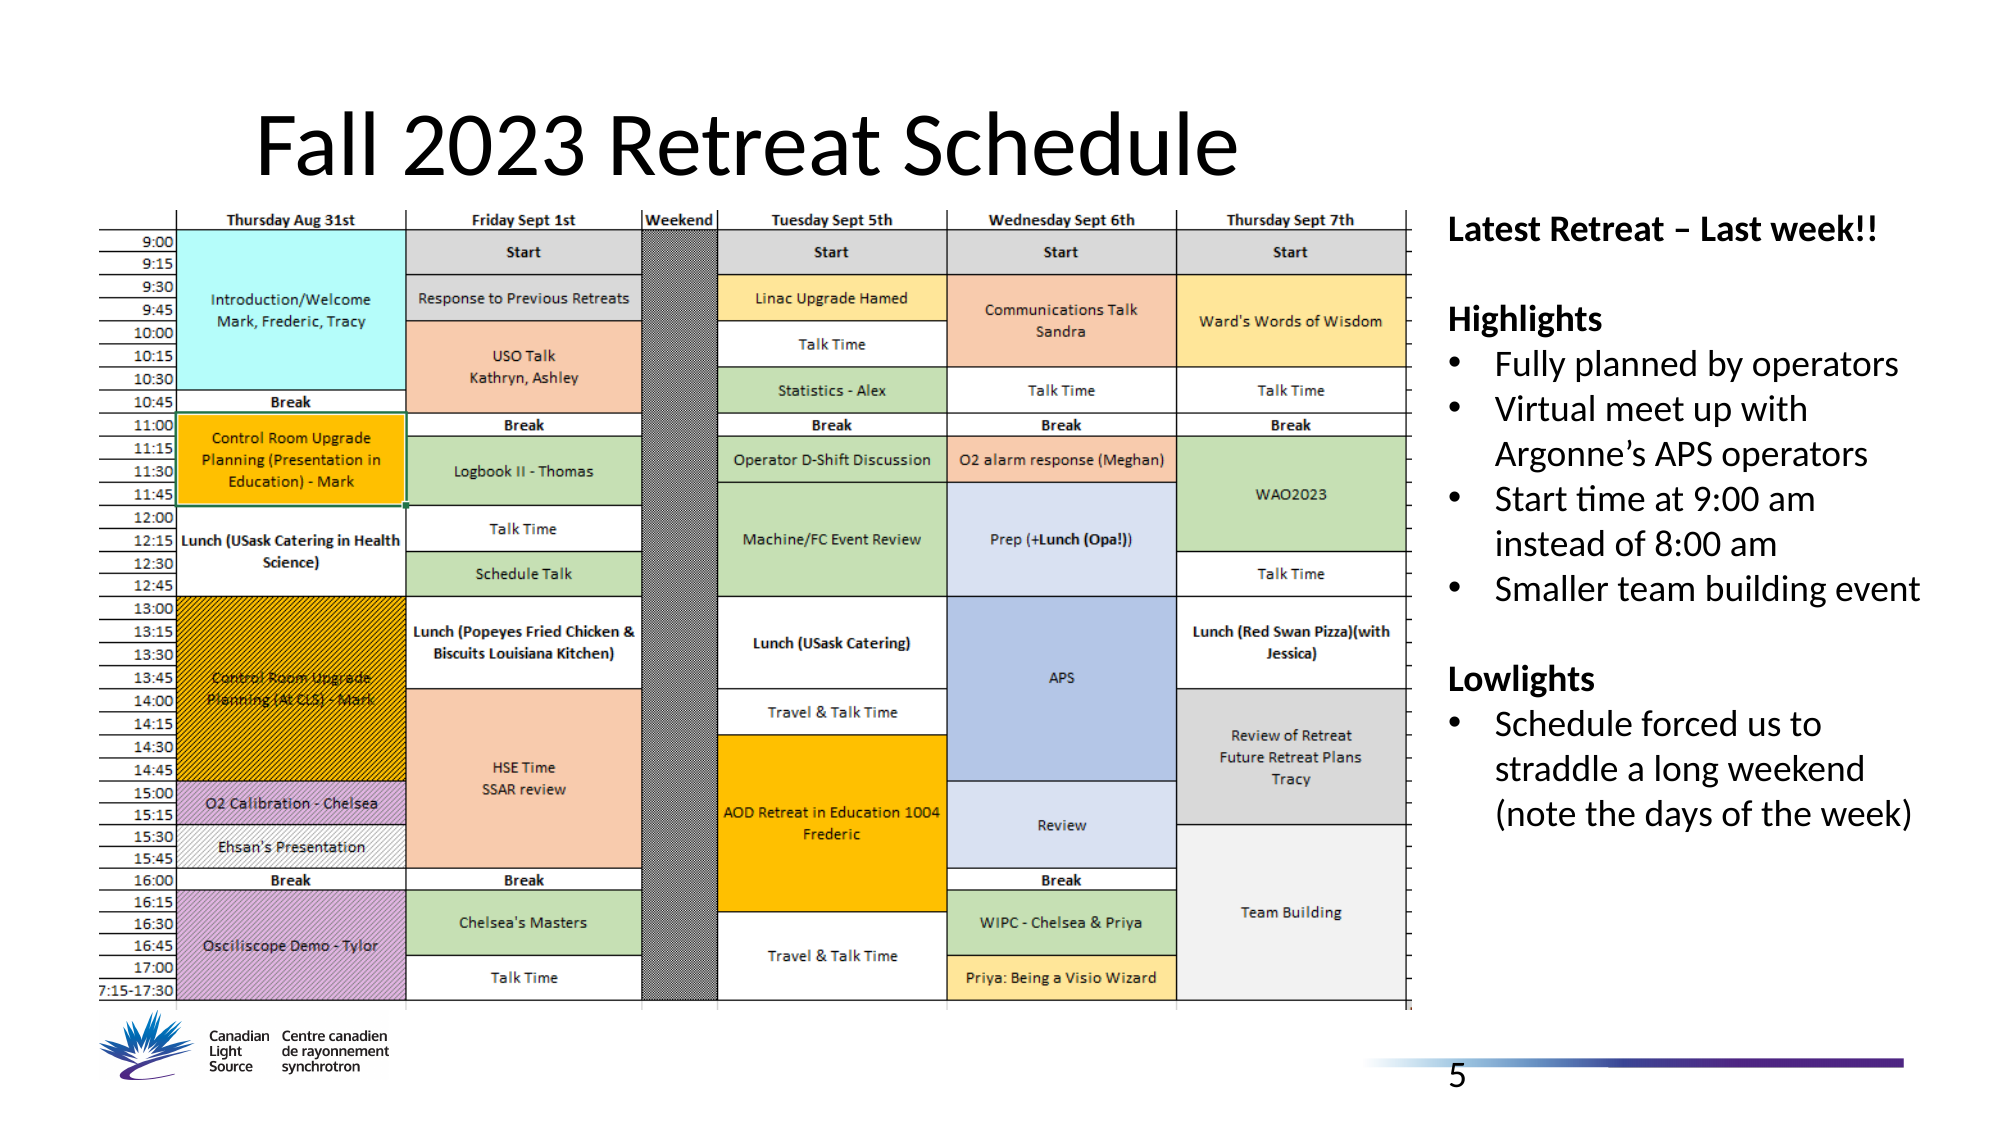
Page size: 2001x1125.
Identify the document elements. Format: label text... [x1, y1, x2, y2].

title Fall 2023 Retreat Schedule [99, 45, 1398, 210]
text_box Latest Retreat – Last week!! Highlights Fully planned by operators Virtual meet up with Argonne’s APS operators Start time at 9:00 am instead of 8:00 am Smaller team building event Lowlights Schedule forced us to straddle a long weekend (note the days of the week) [1433, 196, 1945, 842]
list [99, 210, 1412, 1010]
picture [99, 1010, 389, 1080]
slide_number 5 [1433, 1042, 1900, 1103]
picture [1319, 1043, 1910, 1117]
